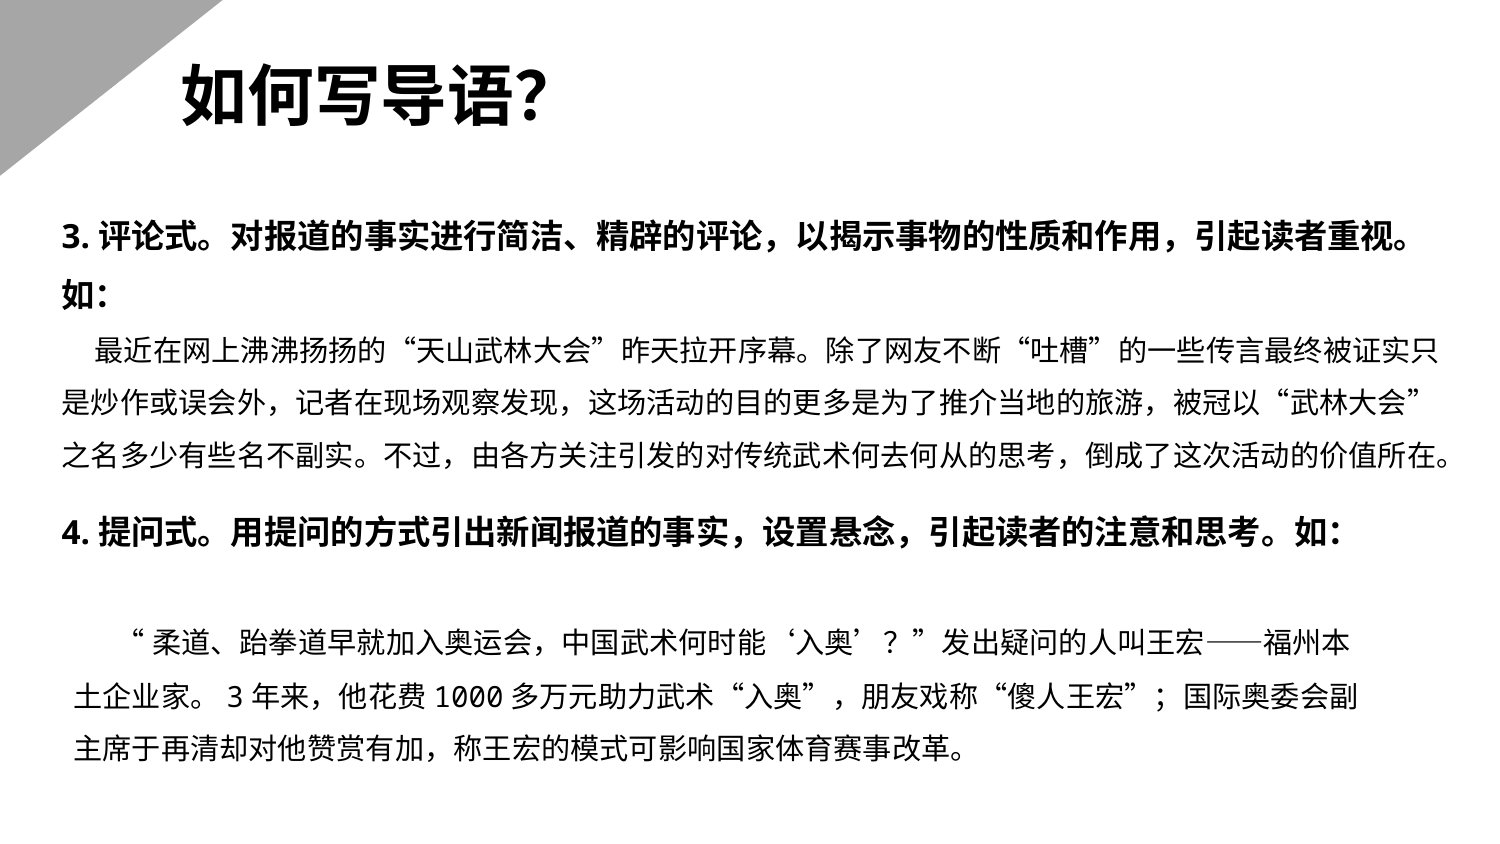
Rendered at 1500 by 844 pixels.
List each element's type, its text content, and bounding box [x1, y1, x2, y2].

text_box 3.评论式。对报道的事实进行简洁、精辟的评论，以揭示事物的性质和作用，引起读者重视。如： 最近在网上沸沸扬扬的“天山武林大会”昨天拉开序幕。除了网友不断“吐槽”的一些传言最终被证实只是炒作或误会外，记者在现场观察发现，这场活动的目的更多是为了推介当地的旅游，被冠以“武林大会”之名多少有些名不副实。不过，由各方关注引发的对传统武术何去何从的思考，倒成了这次活动的价值所在。 [46, 187, 1465, 480]
text_box “柔道、跆拳道早就加入奥运会，中国武术何时能‘入奥’？”发出疑问的人叫王宏——福州本土企业家。3年来，他花费1000多万元助力武术“入奥”，朋友戏称“傻人王宏”；国际奥委会副主席于再清却对他赞赏有加，称王宏的模式可影响国家体育赛事改革。 [58, 585, 1395, 774]
text_box [0, 0, 225, 178]
text_box 4.提问式。用提问的方式引出新闻报道的事实，设置悬念，引起读者的注意和思考。如： [46, 503, 1465, 559]
text_box 如何写导语？ [165, 46, 597, 142]
